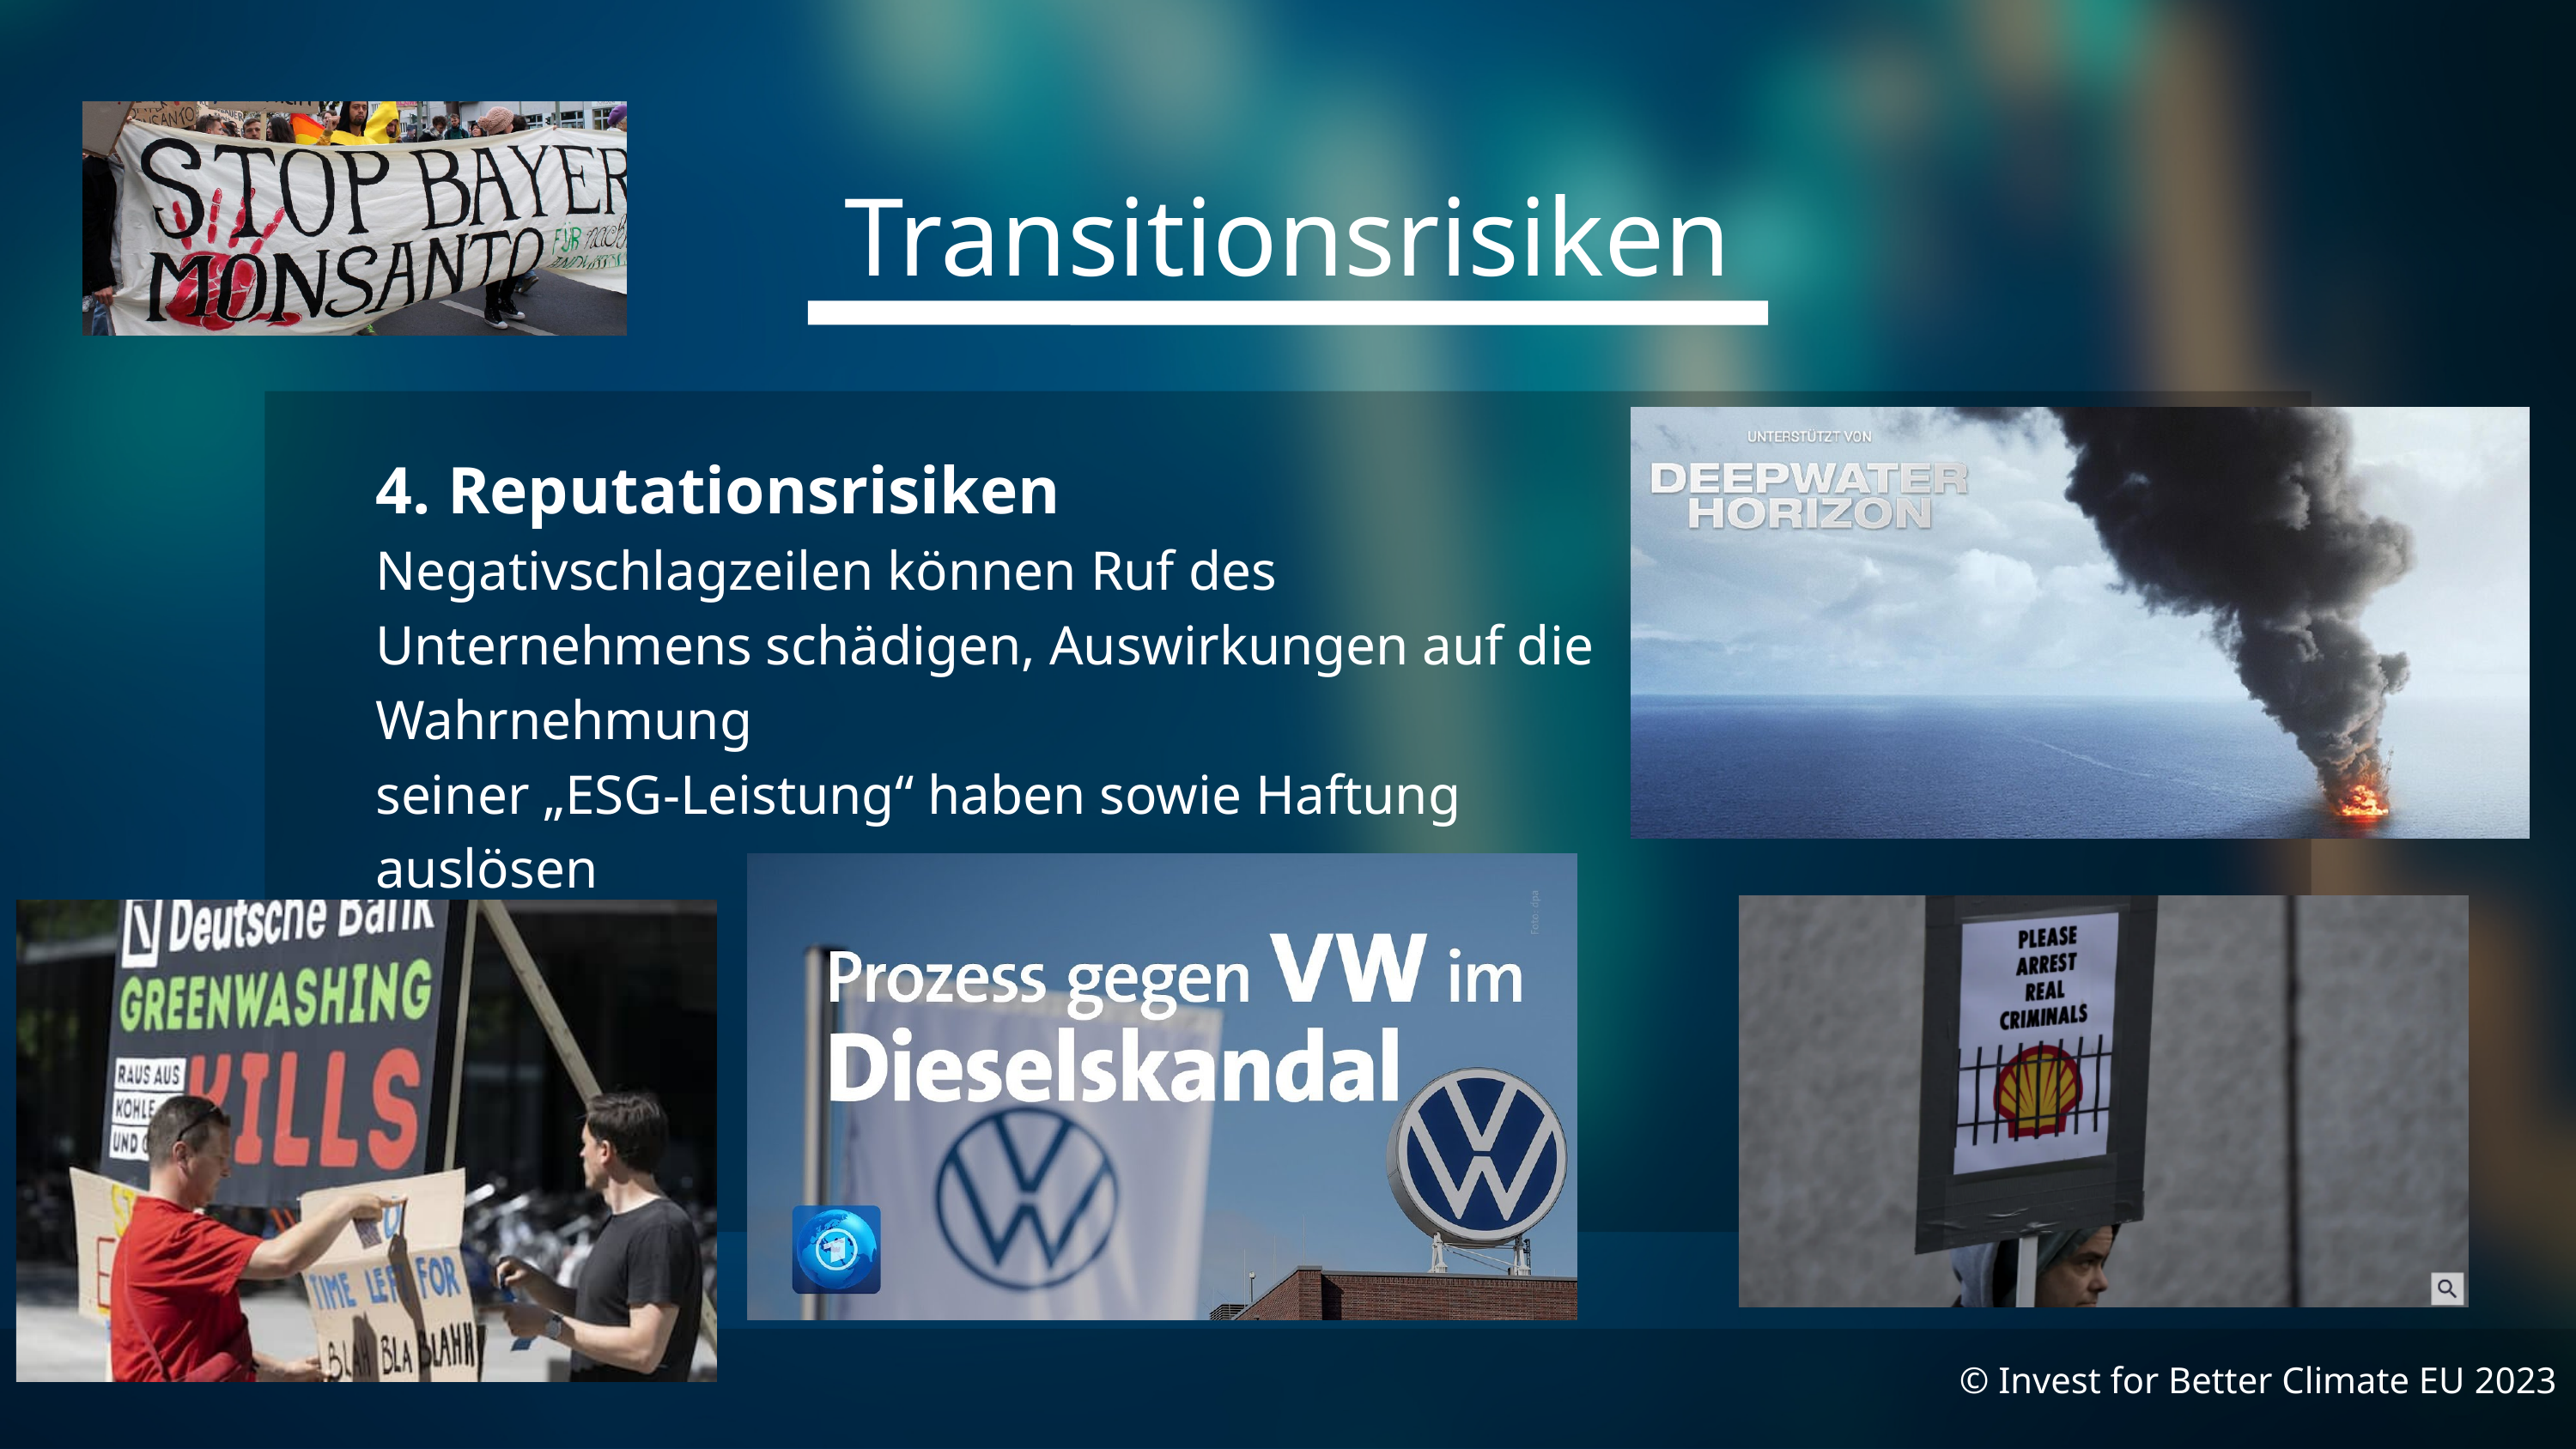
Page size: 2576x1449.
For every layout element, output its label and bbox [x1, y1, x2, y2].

picture [15, 900, 718, 1382]
picture [747, 853, 1577, 1320]
text_box [0, 0, 2576, 1449]
picture [1738, 895, 2470, 1307]
picture [82, 101, 627, 336]
picture [1631, 407, 2530, 839]
text_box [264, 391, 2312, 1233]
